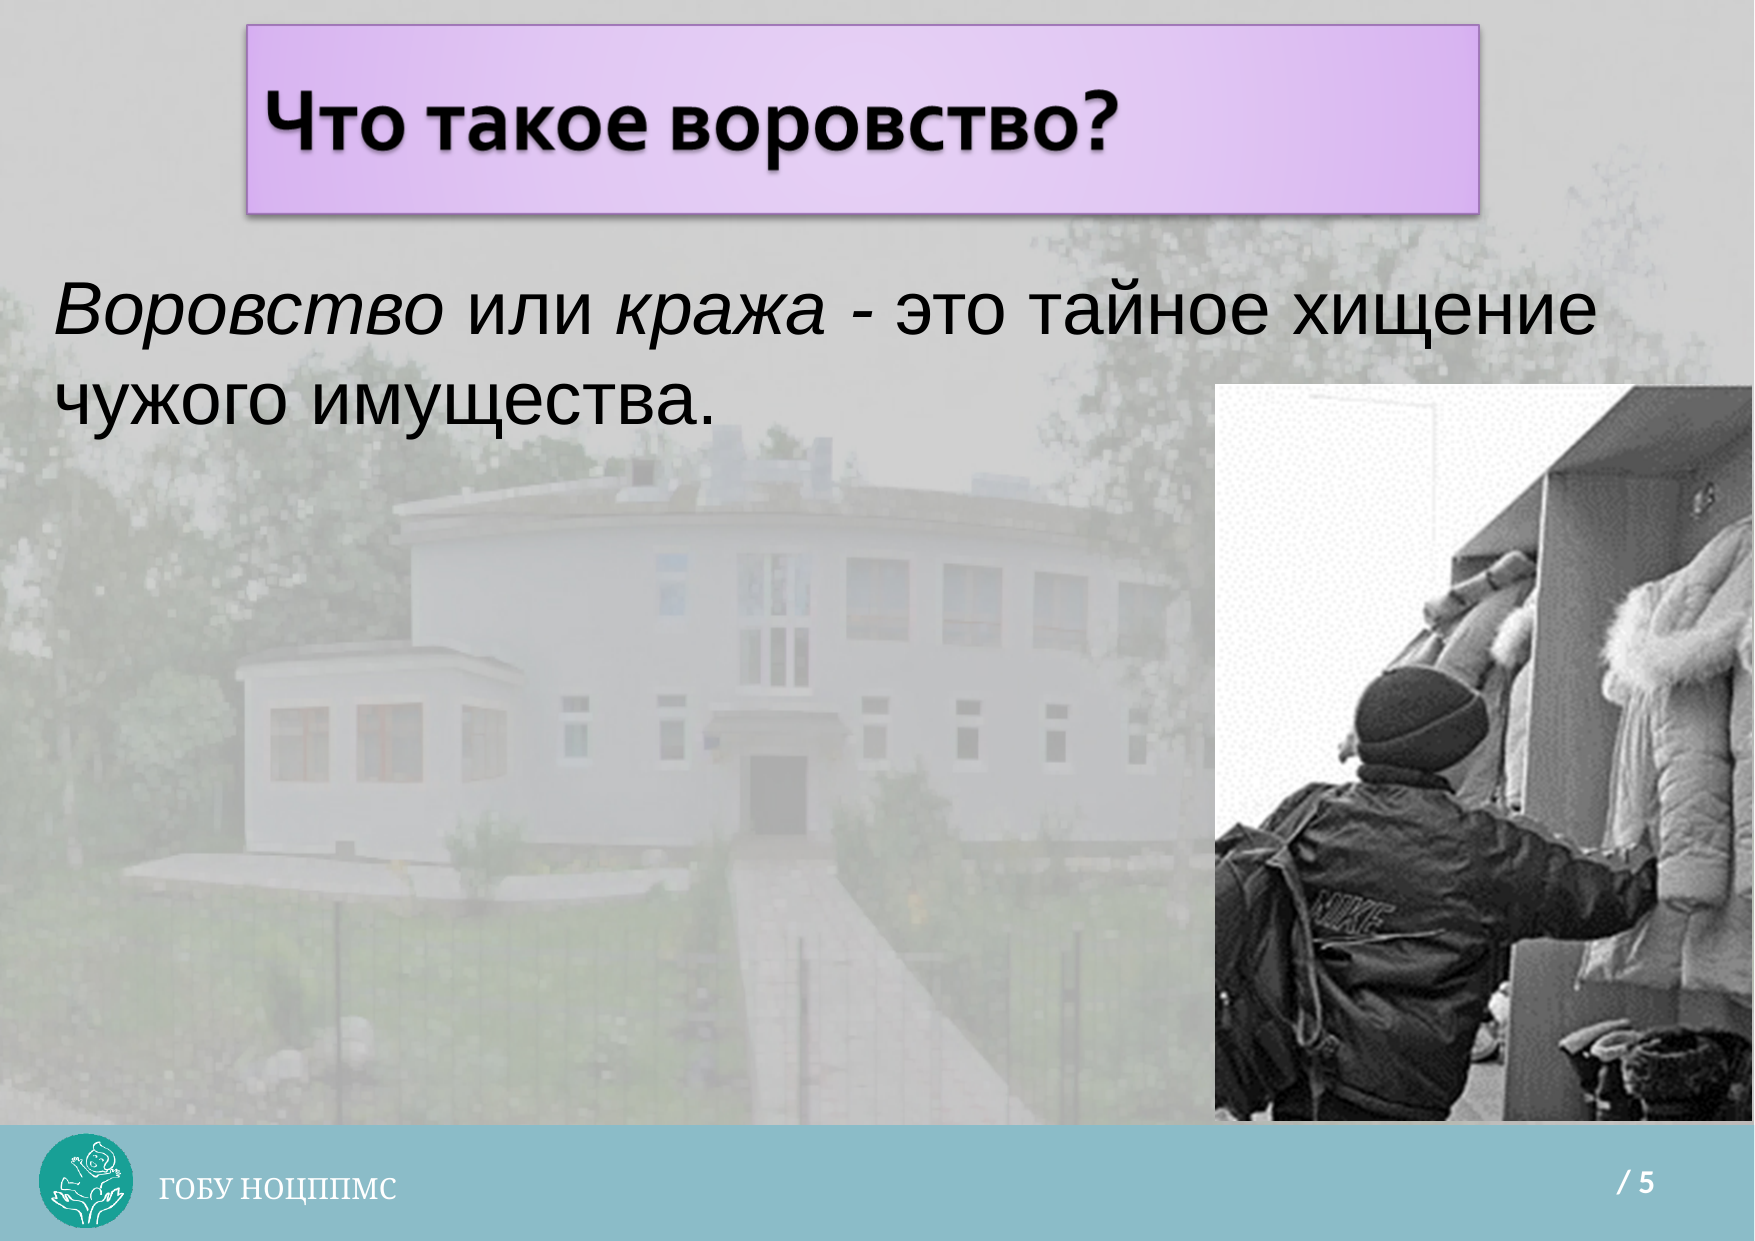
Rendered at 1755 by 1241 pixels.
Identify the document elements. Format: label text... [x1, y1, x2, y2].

text_box Воровство или кража - это тайное хищение чужого имущества. [38, 251, 1615, 447]
picture [0, 0, 1755, 1241]
